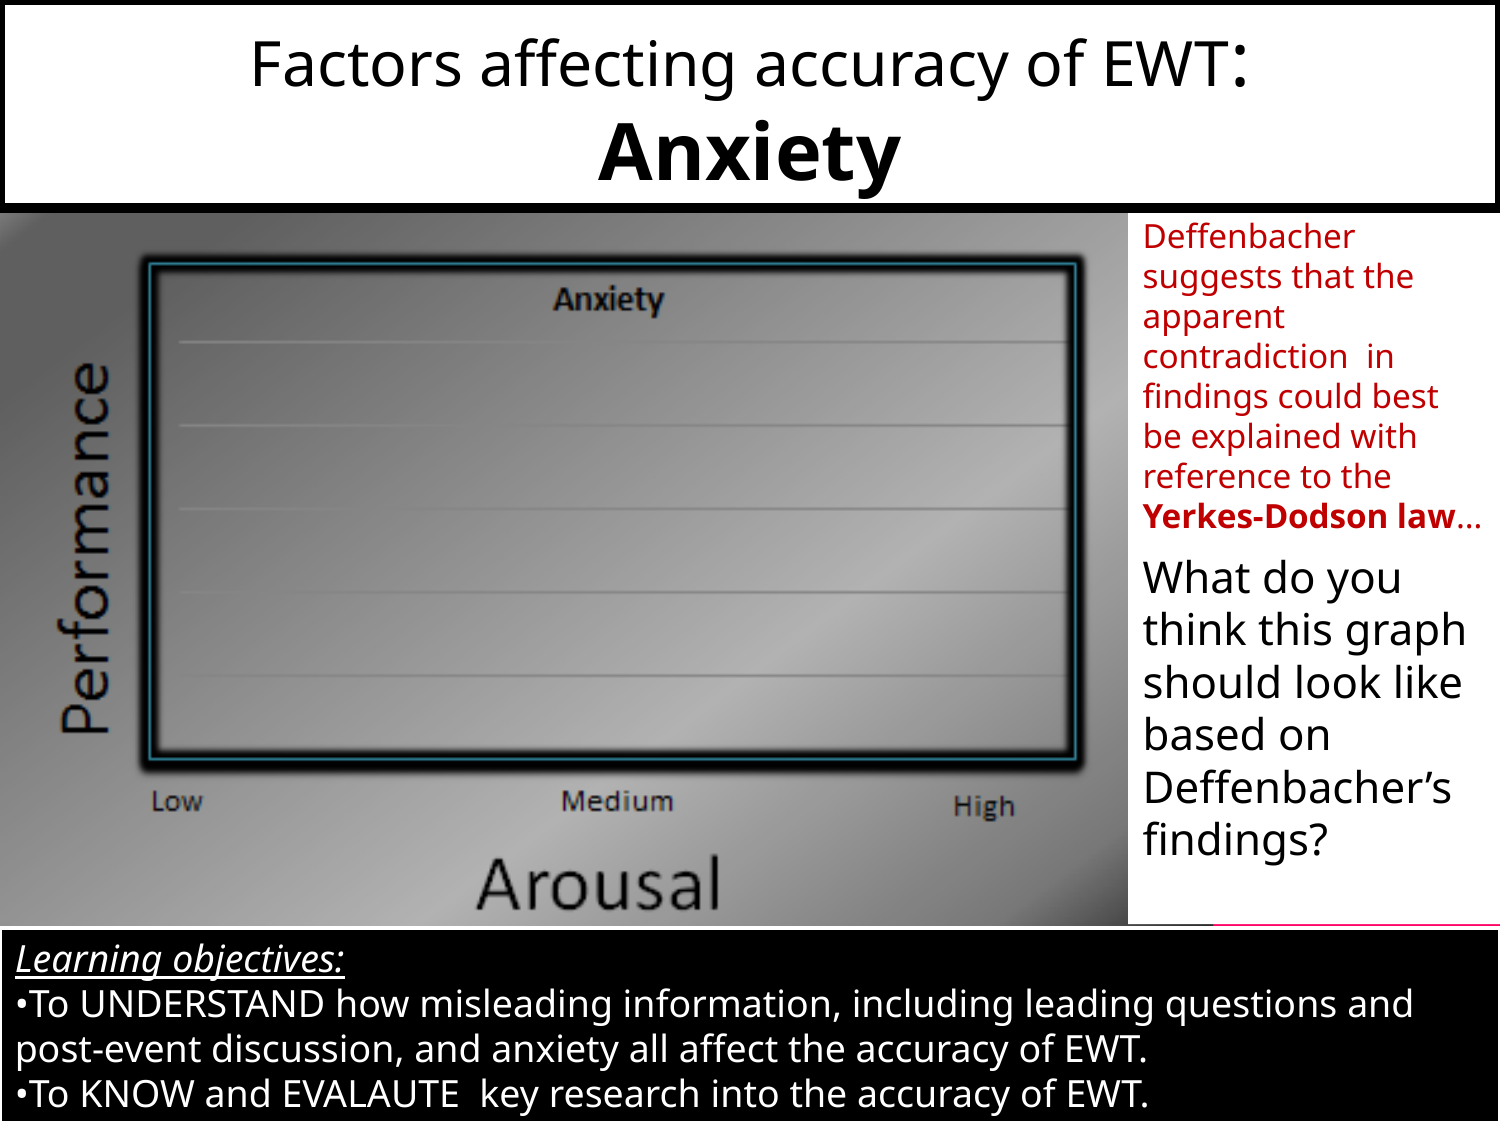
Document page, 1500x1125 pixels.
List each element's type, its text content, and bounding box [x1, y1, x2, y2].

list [0, 207, 1214, 929]
text_box What do you think this graph should look like based on Deffenbacher’s findings? [1218, 543, 1500, 925]
text_box Deffenbacher suggests that the apparent contradiction in findings could best be explained with reference to the Yerkes-Dodson law… [1216, 209, 1500, 543]
text_box Learning objectives: •To UNDERSTAND how misleading information, including leading questions and post-event discussion, and anxiety all affect the accuracy of EWT. •To KNOW and EVALAUTE key research into the accuracy of EWT. [0, 928, 1500, 1123]
title Factors affecting accuracy of EWT: Anxiety [0, 0, 1500, 209]
